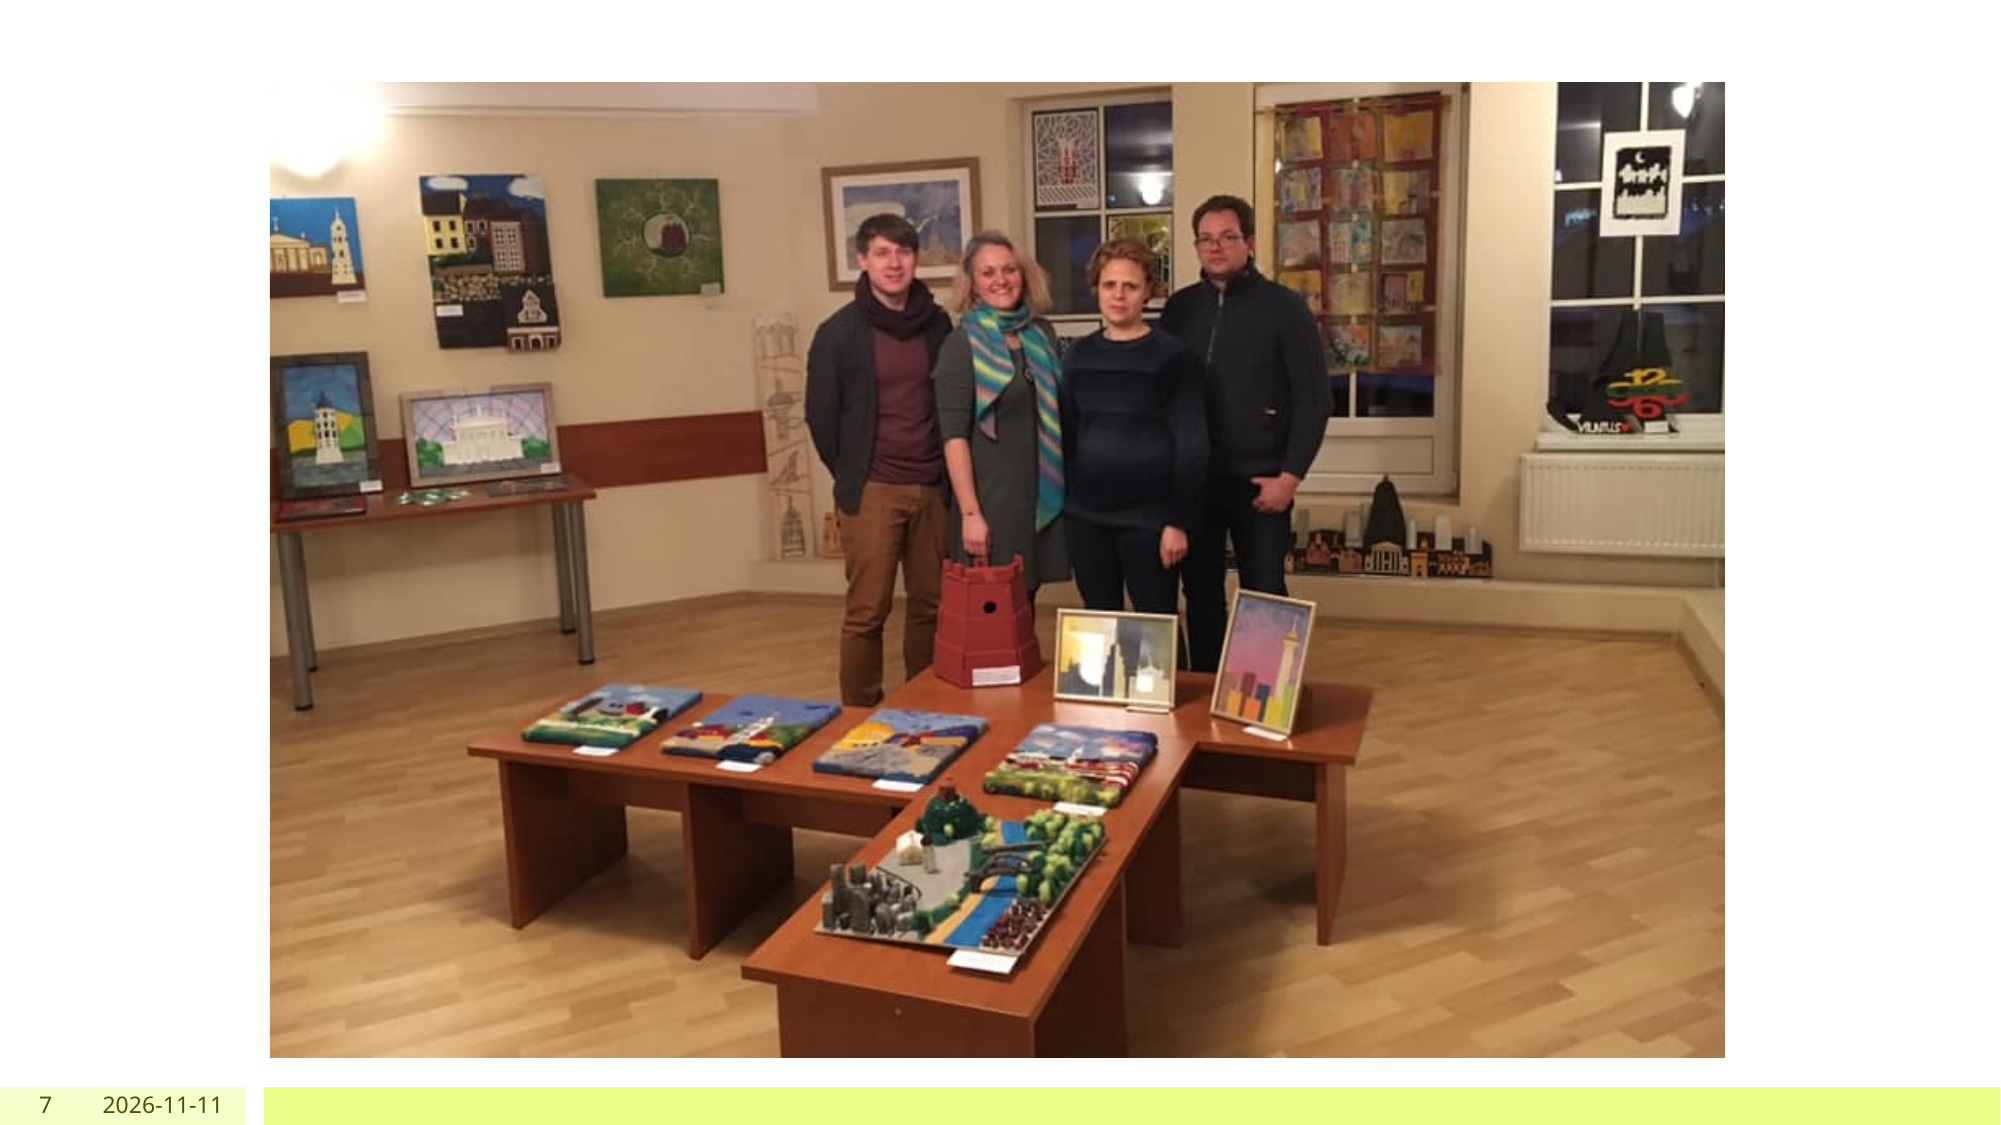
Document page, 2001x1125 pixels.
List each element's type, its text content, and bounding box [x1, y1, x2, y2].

slide_number 7 [0, 1087, 68, 1125]
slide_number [74, 1087, 239, 1125]
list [269, 82, 1725, 1058]
